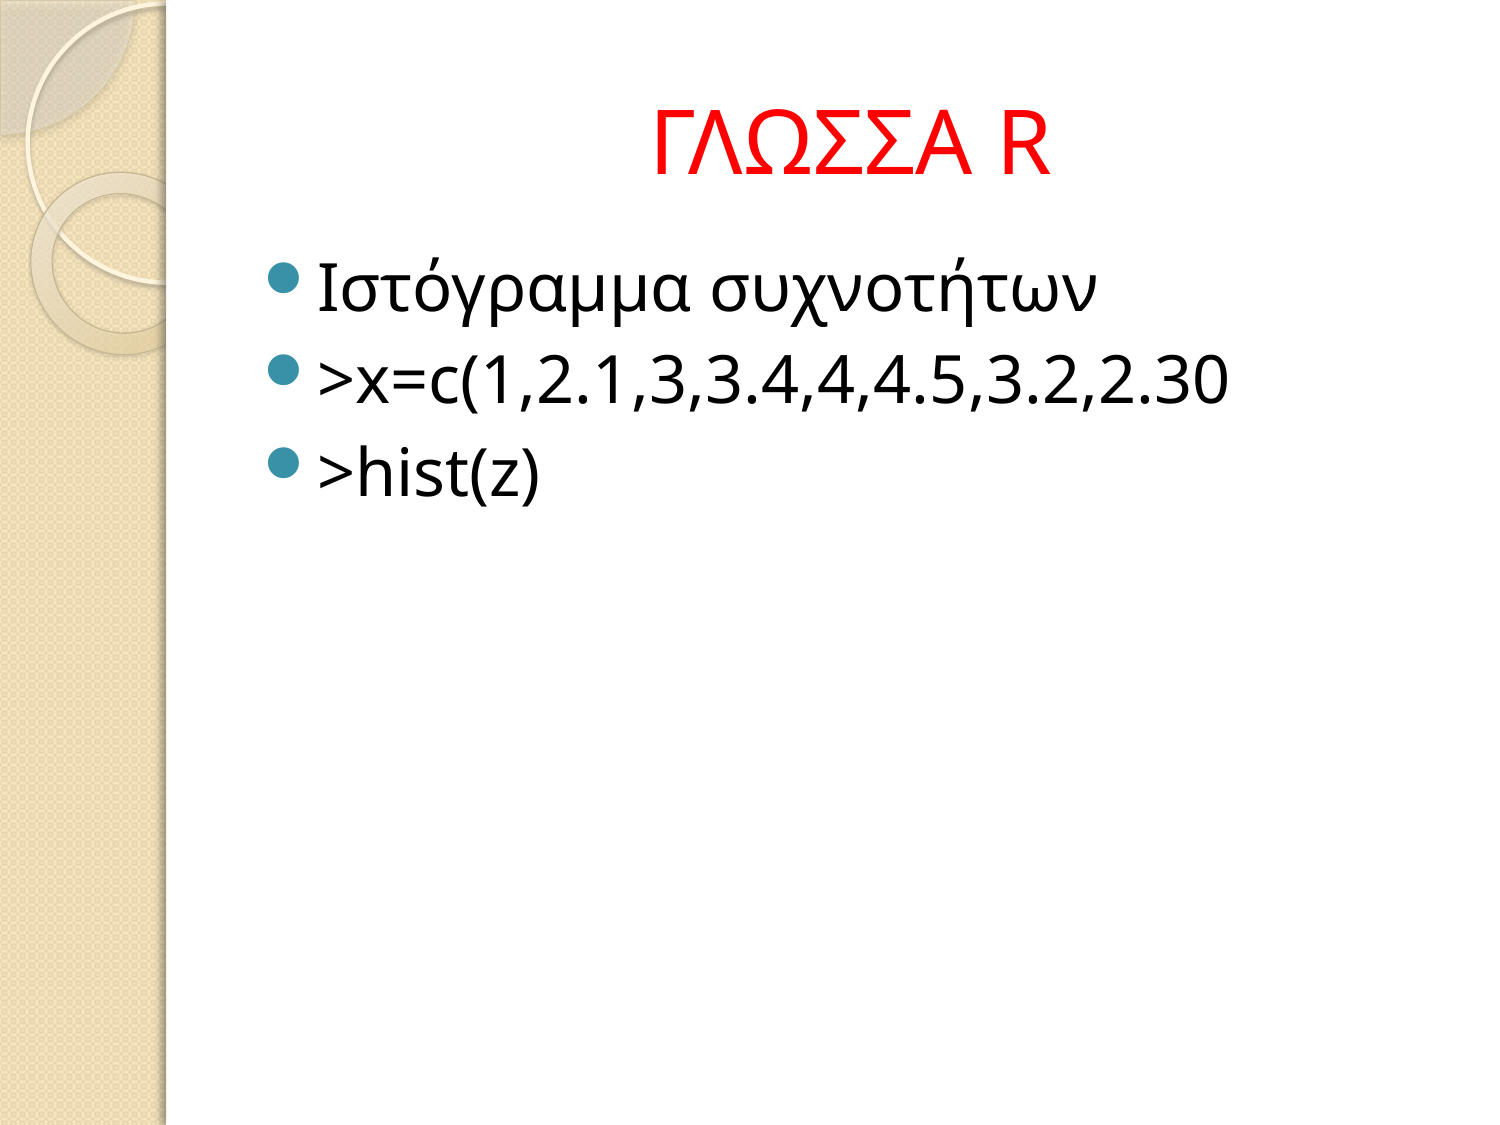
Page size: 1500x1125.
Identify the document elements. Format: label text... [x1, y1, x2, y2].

list Ιστόγραμμα συχνοτήτων >x=c(1,2.1,3,3.4,4,4.5,3.2,2.30 >hist(z) [235, 237, 1466, 1025]
title ΓΛΩΣΣΑ R [235, 45, 1466, 233]
